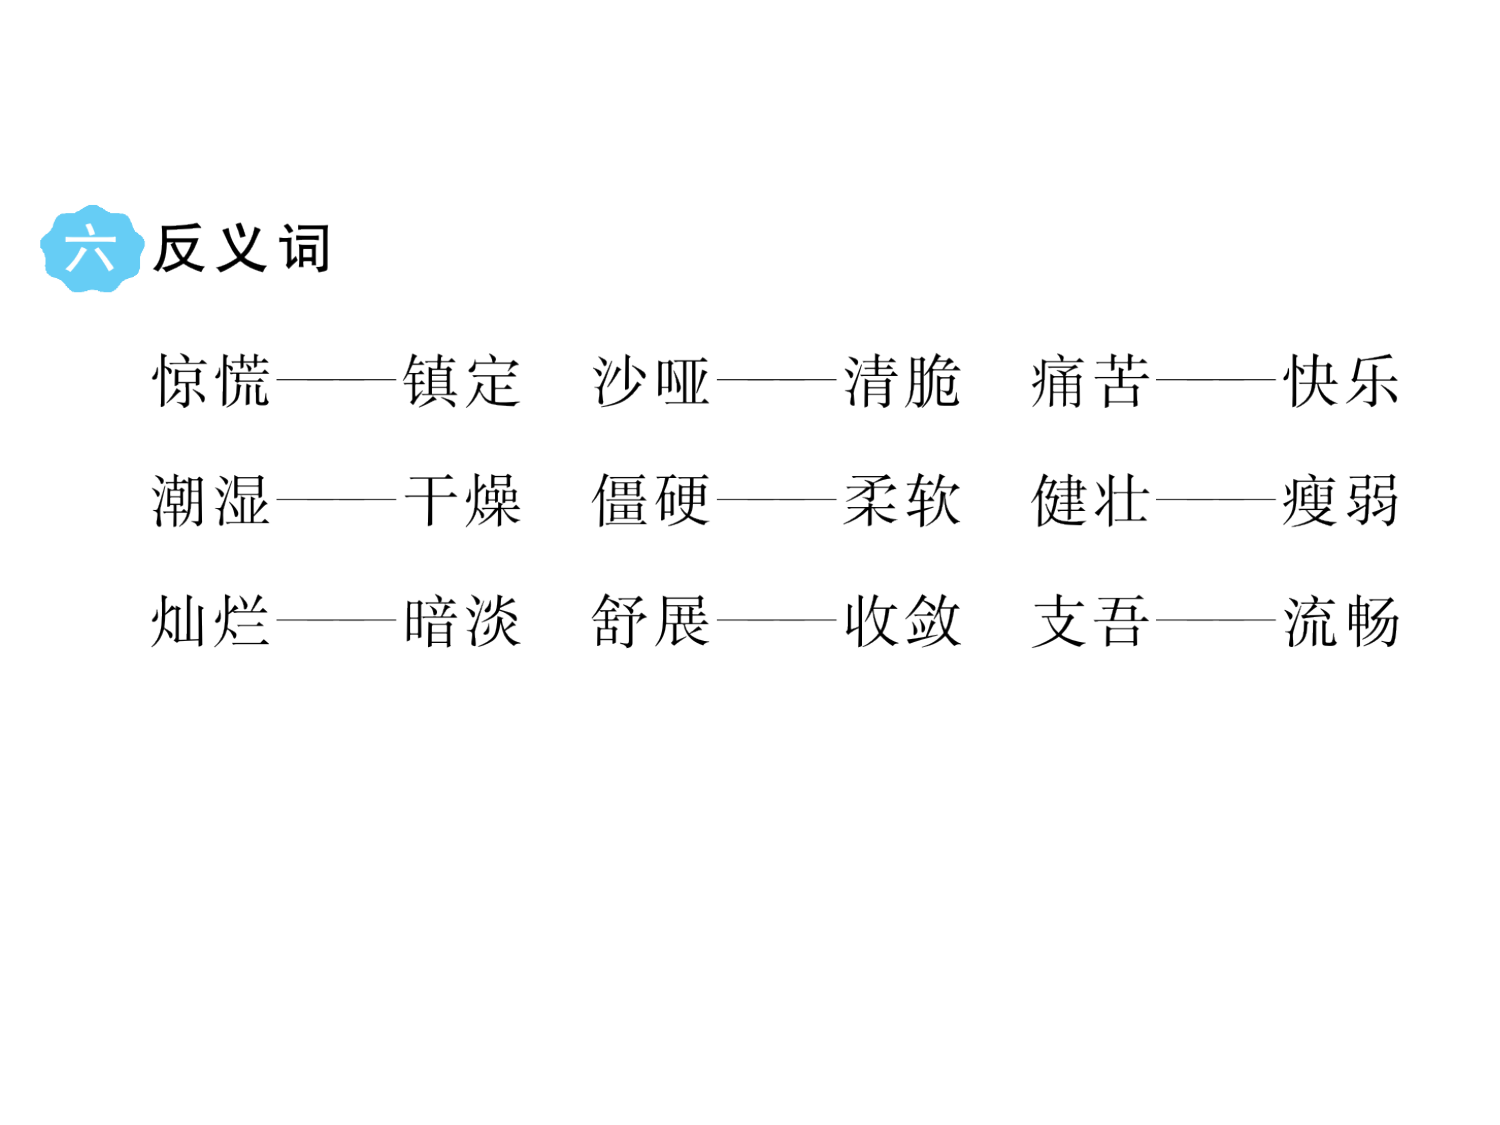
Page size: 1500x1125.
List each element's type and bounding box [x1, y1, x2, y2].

picture [35, 177, 1453, 676]
